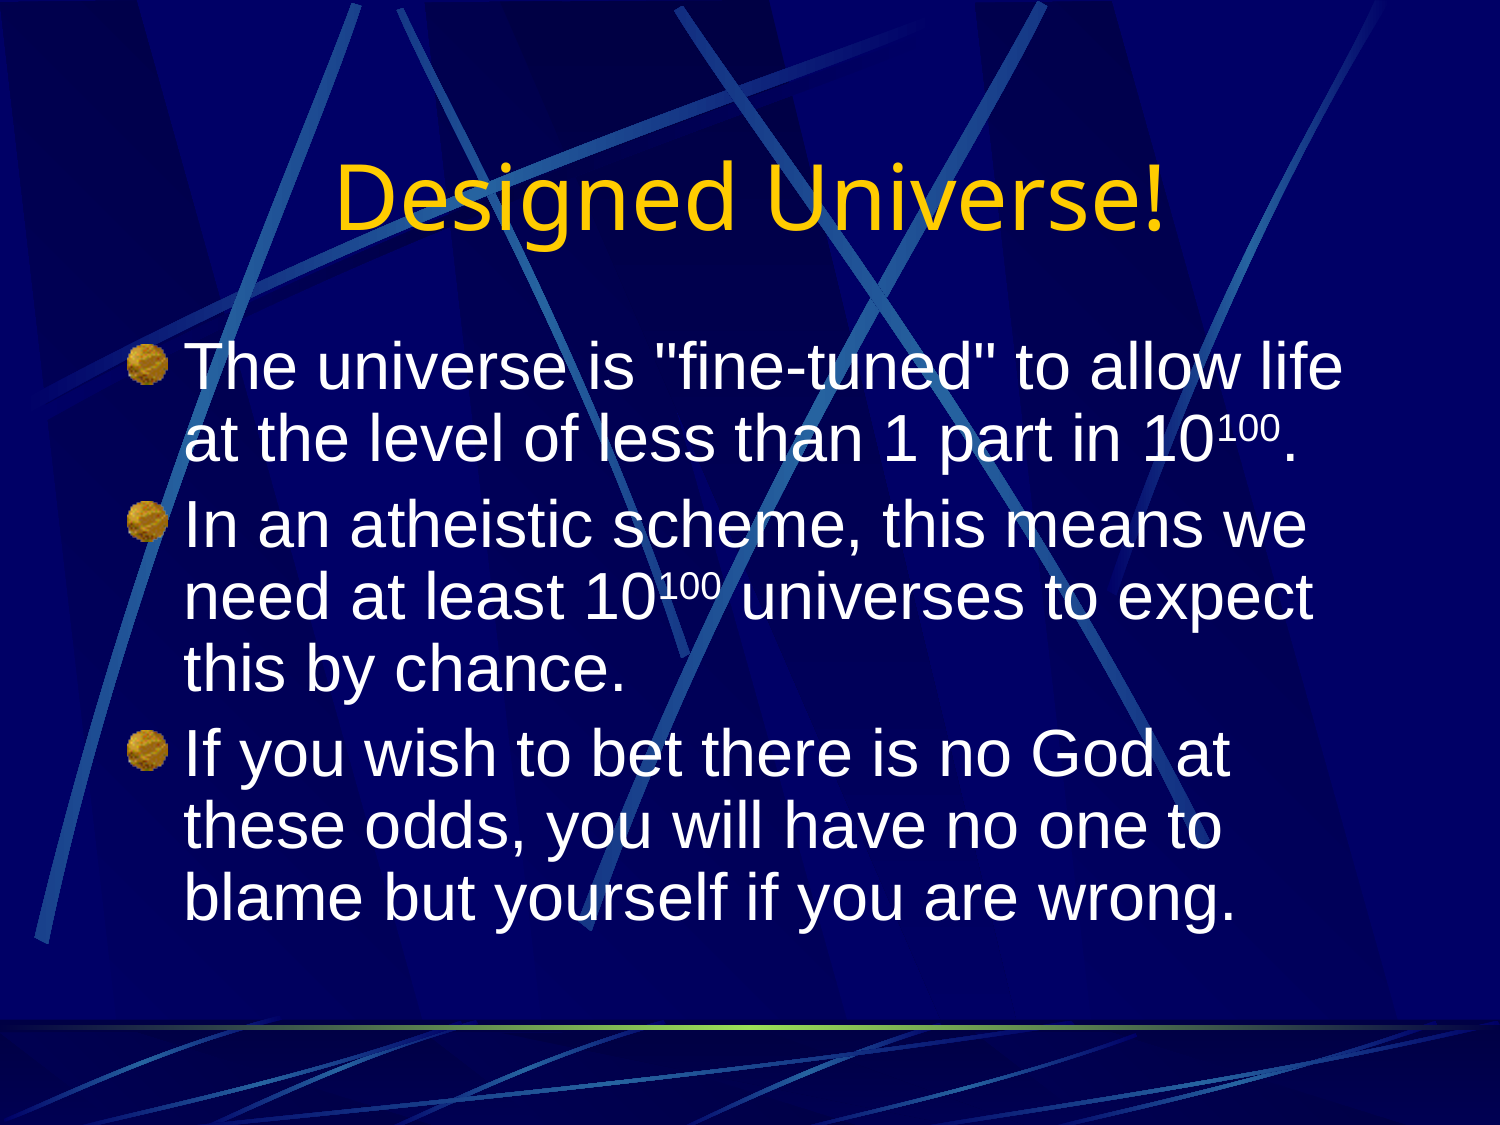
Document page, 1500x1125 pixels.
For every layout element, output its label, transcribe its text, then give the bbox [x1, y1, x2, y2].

title Designed Universe! [112, 131, 1388, 257]
list The universe is "fine-tuned" to allow life at the level of less than 1 part in 10100. In an atheistic scheme, this means we need at least 10100 universes to expect this by chance. If you wish to bet there is no God at these odds, you will have no one to blame but yourself if you are wrong. [112, 324, 1388, 1000]
picture [127, 344, 168, 385]
picture [127, 730, 168, 771]
picture [127, 501, 168, 542]
